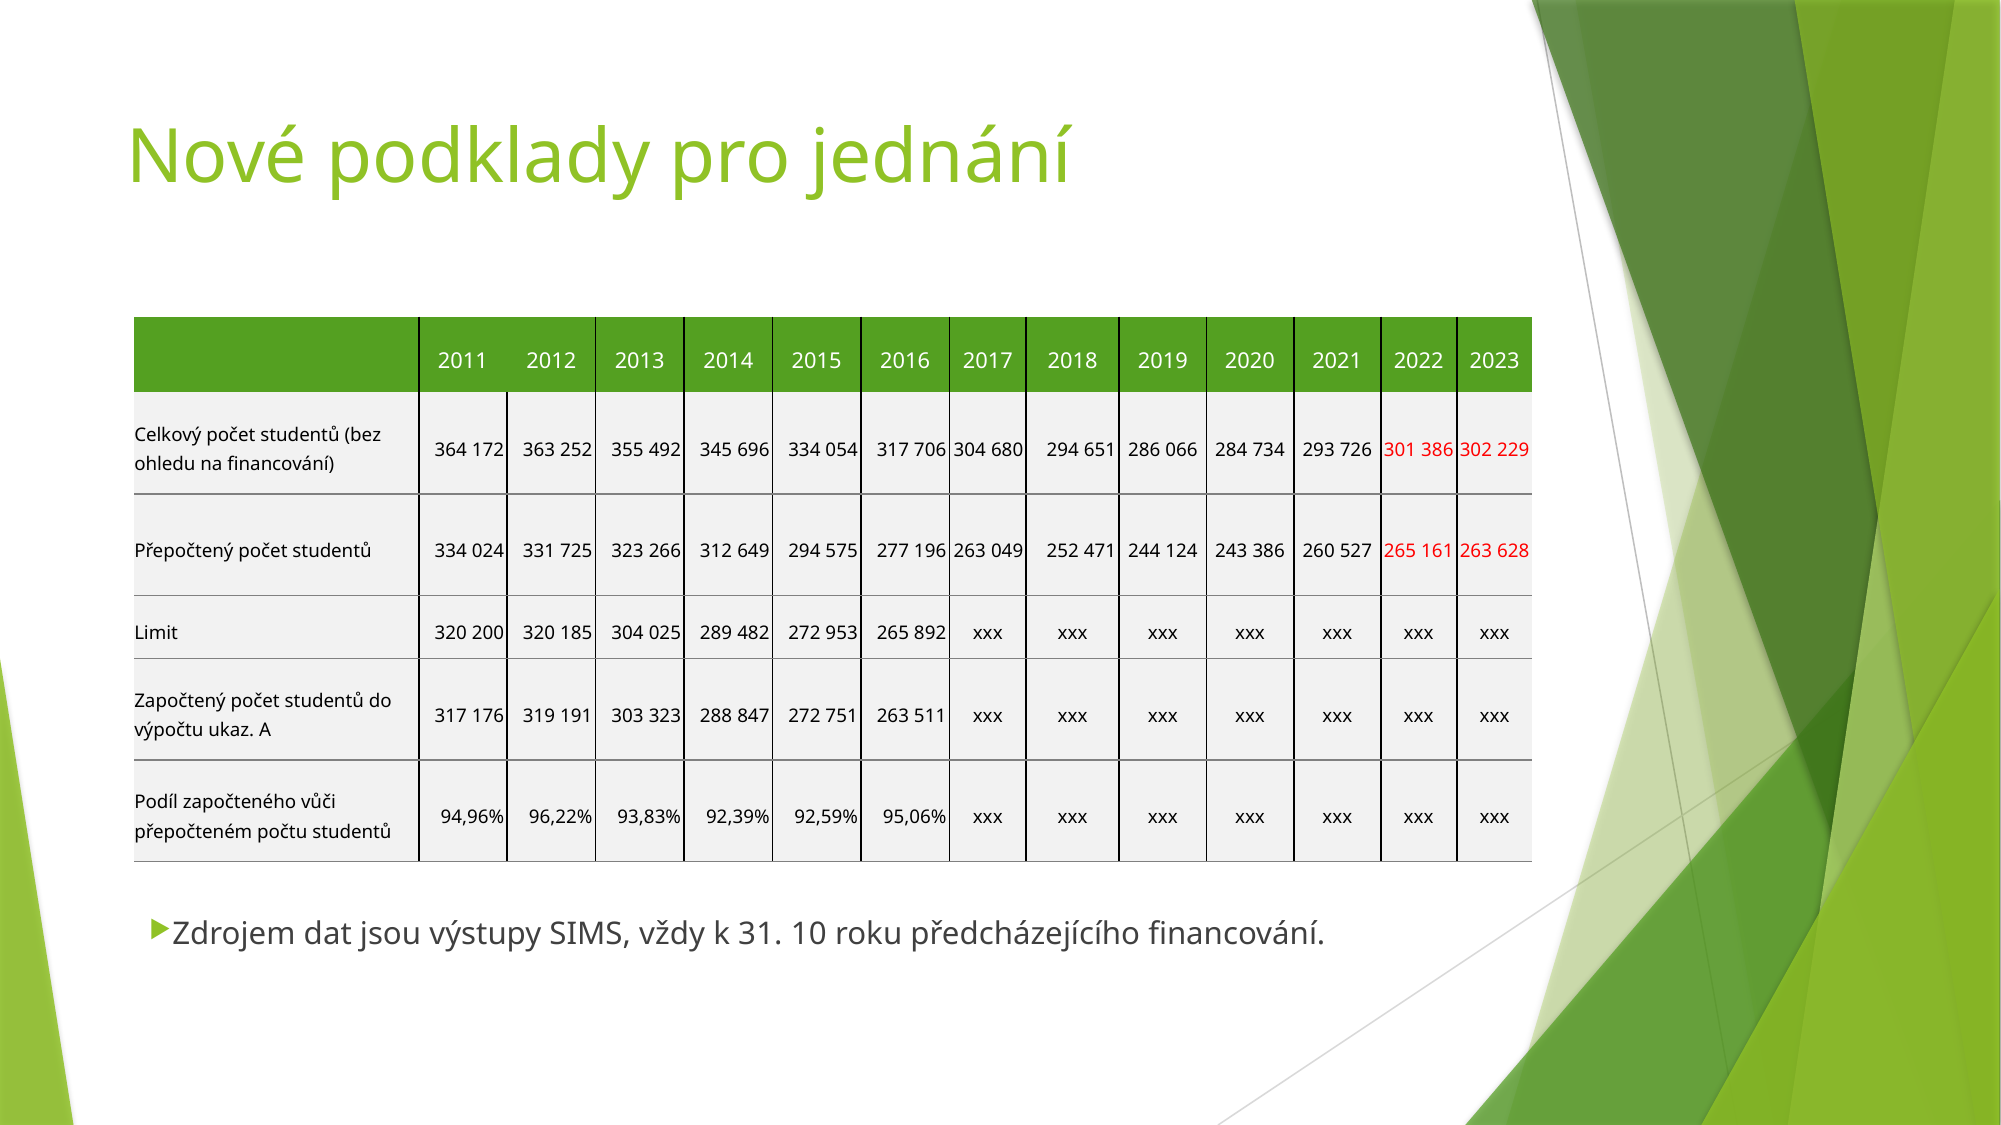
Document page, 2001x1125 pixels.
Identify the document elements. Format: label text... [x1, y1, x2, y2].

table_cell 304 680 [950, 392, 1025, 493]
table_header 2021 [1295, 317, 1380, 392]
table_cell 294 651 [1027, 392, 1118, 493]
table_cell Přepočtený počet studentů [134, 495, 418, 595]
table_header 2013 [596, 317, 683, 392]
table_cell Celkový počet studentů (bez ohledu na financování) [134, 392, 418, 493]
table_cell 252 471 [1027, 495, 1118, 595]
table_cell xxx [1458, 659, 1532, 759]
table_cell xxx [1458, 761, 1532, 861]
text_box Zdrojem dat jsou výstupy SIMS, vždy k 31. 10 roku předcházejícího financování. [134, 906, 1533, 991]
title Nové podklady pro jednání [111, 99, 1522, 317]
table_cell 265 892 [862, 596, 949, 658]
table_cell xxx [1027, 761, 1118, 861]
table_header 2011 [420, 317, 507, 392]
table_cell 243 386 [1207, 495, 1293, 595]
table_cell xxx [1207, 761, 1293, 861]
table_header 2017 [950, 317, 1025, 392]
table_cell 265 161 [1382, 495, 1456, 595]
table_cell 93,83% [596, 761, 683, 861]
table_cell 288 847 [685, 659, 772, 759]
table_cell xxx [1458, 596, 1532, 658]
table_cell 293 726 [1295, 392, 1380, 493]
table_cell 317 176 [420, 659, 506, 759]
table_header 2014 [685, 317, 772, 392]
table_cell 96,22% [508, 761, 595, 861]
table_cell xxx [1027, 659, 1118, 759]
table_header 2023 [1458, 317, 1532, 392]
table_cell xxx [1295, 659, 1380, 759]
table_cell 260 527 [1295, 495, 1380, 595]
table_header 2022 [1382, 317, 1456, 392]
table_cell 277 196 [862, 495, 949, 595]
table_cell xxx [950, 659, 1025, 759]
table_cell 263 511 [862, 659, 949, 759]
table_header [134, 317, 418, 392]
table_cell 304 025 [596, 596, 683, 658]
table_cell 94,96% [420, 761, 506, 861]
table_cell Limit [134, 596, 418, 658]
table_cell 320 185 [508, 596, 595, 658]
table_cell xxx [1382, 596, 1456, 658]
table_cell 289 482 [685, 596, 772, 658]
table_cell 95,06% [862, 761, 949, 861]
table_cell 294 575 [773, 495, 860, 595]
table_cell 284 734 [1207, 392, 1293, 493]
table_cell xxx [1382, 659, 1456, 759]
table_header 2012 [507, 317, 595, 392]
table_cell xxx [1120, 659, 1206, 759]
table_cell 263 628 [1458, 495, 1532, 595]
table_header 2016 [862, 317, 949, 392]
table_cell 355 492 [596, 392, 683, 493]
table_cell xxx [1120, 761, 1206, 861]
table_cell xxx [1207, 659, 1293, 759]
table_cell 301 386 [1382, 392, 1456, 493]
table_header 2018 [1027, 317, 1118, 392]
table_cell 272 751 [773, 659, 860, 759]
table_cell 303 323 [596, 659, 683, 759]
table_header 2020 [1207, 317, 1293, 392]
table_cell Započtený počet studentů do výpočtu ukaz. A [134, 659, 418, 759]
table_cell 312 649 [685, 495, 772, 595]
table_cell xxx [1295, 596, 1380, 658]
table_cell 345 696 [685, 392, 772, 493]
table_cell xxx [1295, 761, 1380, 861]
table_cell 244 124 [1120, 495, 1206, 595]
table_cell 302 229 [1458, 392, 1532, 493]
table_cell 317 706 [862, 392, 949, 493]
table_cell 334 024 [420, 495, 506, 595]
table_cell xxx [950, 761, 1025, 861]
table_cell xxx [950, 596, 1025, 658]
table_cell 323 266 [596, 495, 683, 595]
table_cell 92,59% [773, 761, 860, 861]
table_cell xxx [1207, 596, 1293, 658]
table_cell xxx [1382, 761, 1456, 861]
table_cell xxx [1120, 596, 1206, 658]
table_cell 334 054 [773, 392, 860, 493]
table_cell 92,39% [685, 761, 772, 861]
table_cell xxx [1027, 596, 1118, 658]
table_cell Podíl započteného vůči přepočteném počtu studentů [134, 761, 418, 861]
table_cell 320 200 [420, 596, 506, 658]
table_header 2015 [773, 317, 860, 392]
table_cell 286 066 [1120, 392, 1206, 493]
table_cell 331 725 [508, 495, 595, 595]
table_header 2019 [1120, 317, 1206, 392]
table_cell 263 049 [950, 495, 1025, 595]
table_cell 363 252 [508, 392, 595, 493]
table_cell 319 191 [508, 659, 595, 759]
table_cell 364 172 [420, 392, 506, 493]
table_cell 272 953 [773, 596, 860, 658]
